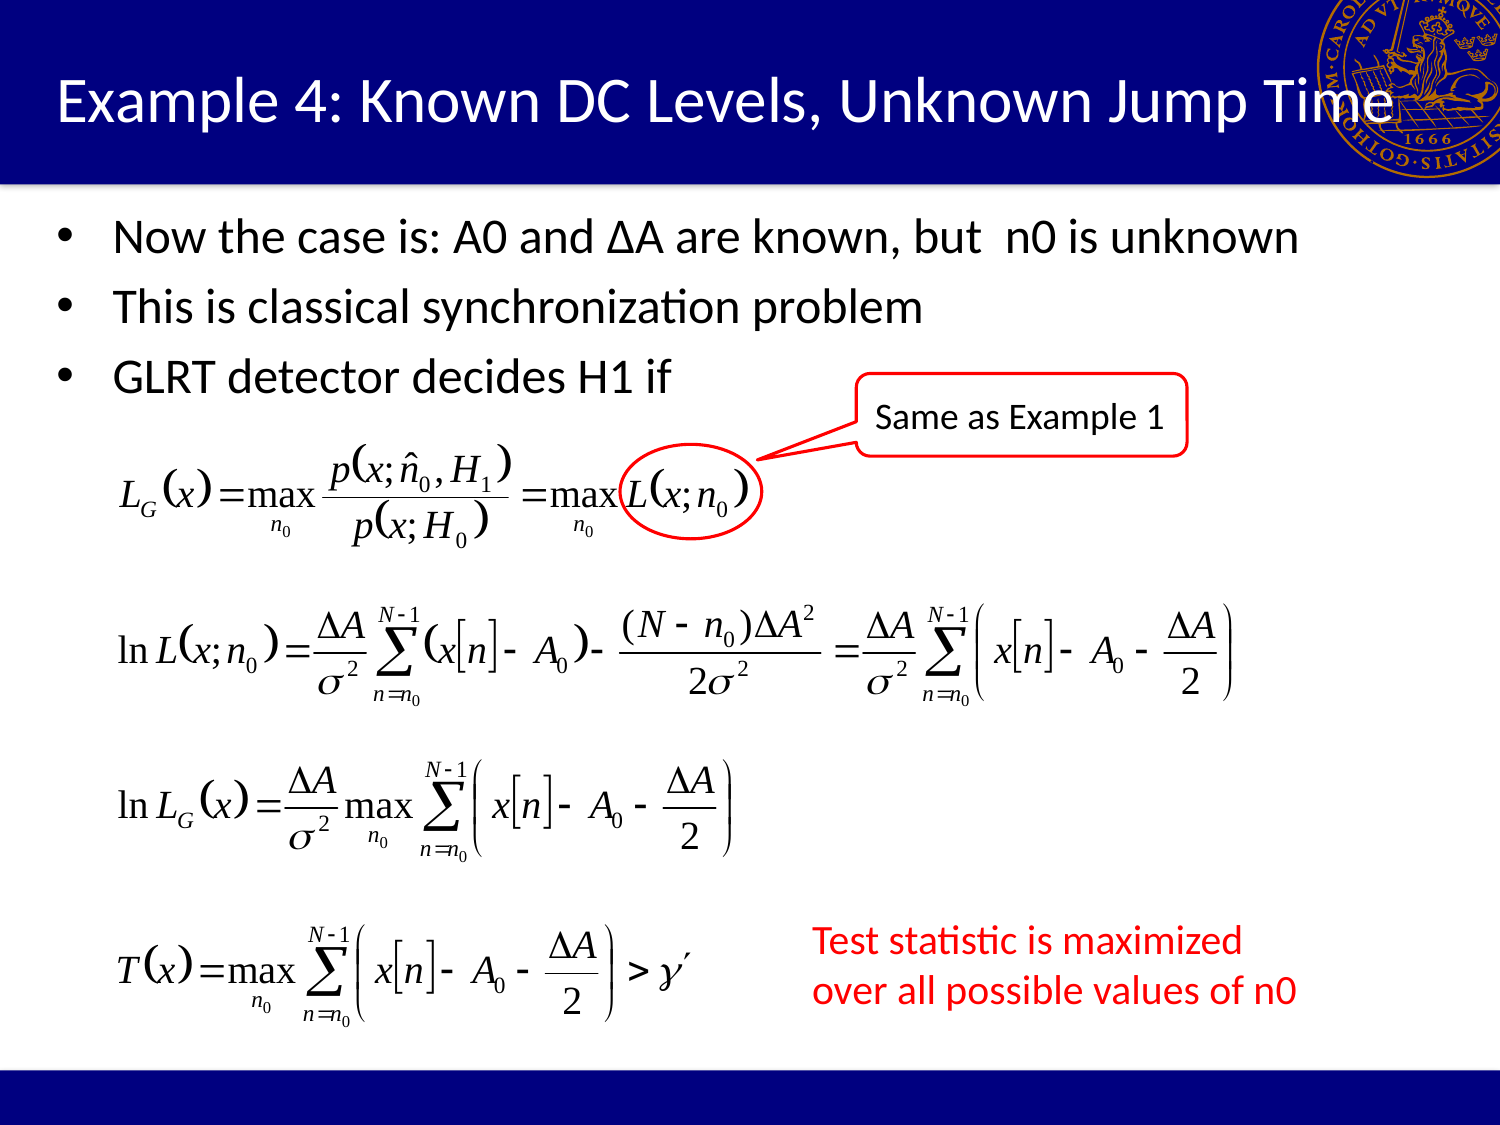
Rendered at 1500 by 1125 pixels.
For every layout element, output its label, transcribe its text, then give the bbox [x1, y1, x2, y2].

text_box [111, 593, 1245, 717]
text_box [111, 443, 750, 558]
list Now the case is: A0 and ΔA are known, but n0 is unknown This is classical synchronization problem GLRT detector decides H1 if [41, 196, 1459, 1059]
text_box Test statistic is maximized over all possible values of n0 [797, 905, 1341, 1020]
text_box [111, 916, 696, 1037]
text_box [111, 751, 745, 872]
text_box Same as Example 1 [755, 371, 1190, 462]
title Example 4: Known DC Levels, Unknown Jump Time [41, 19, 1471, 173]
text_box [754, 466, 764, 517]
